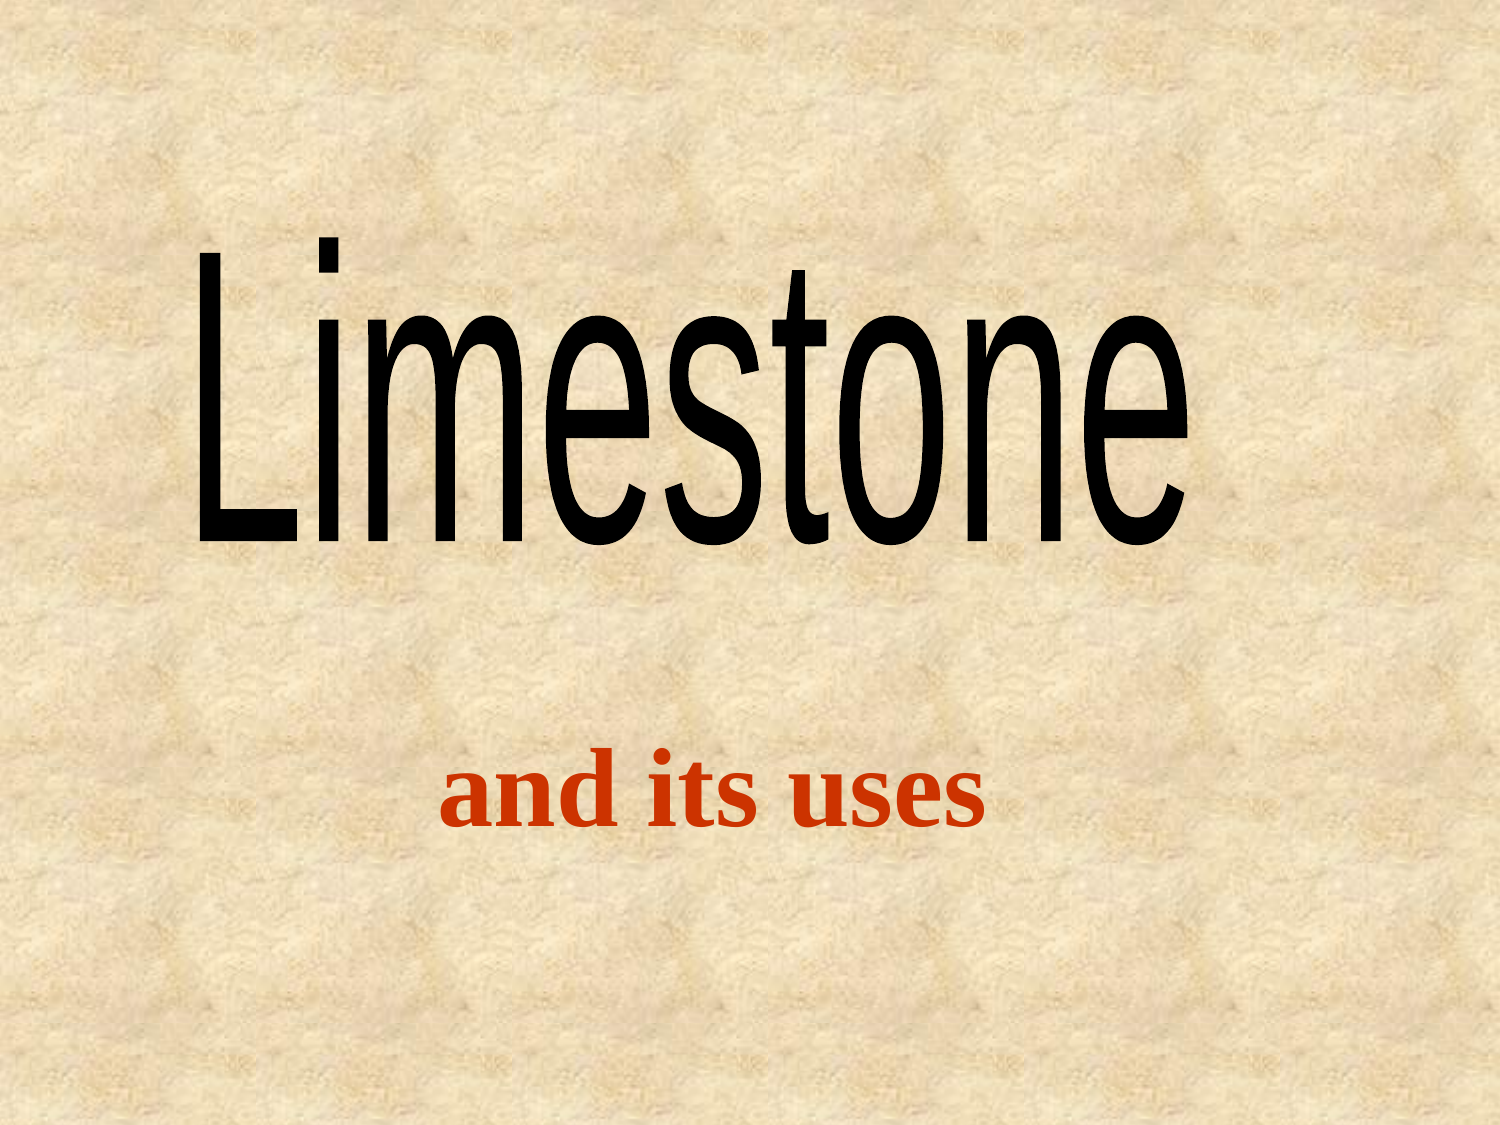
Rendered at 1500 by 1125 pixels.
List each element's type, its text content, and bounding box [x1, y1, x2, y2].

picture [0, 0, 1500, 1125]
title and its uses [75, 687, 1350, 875]
